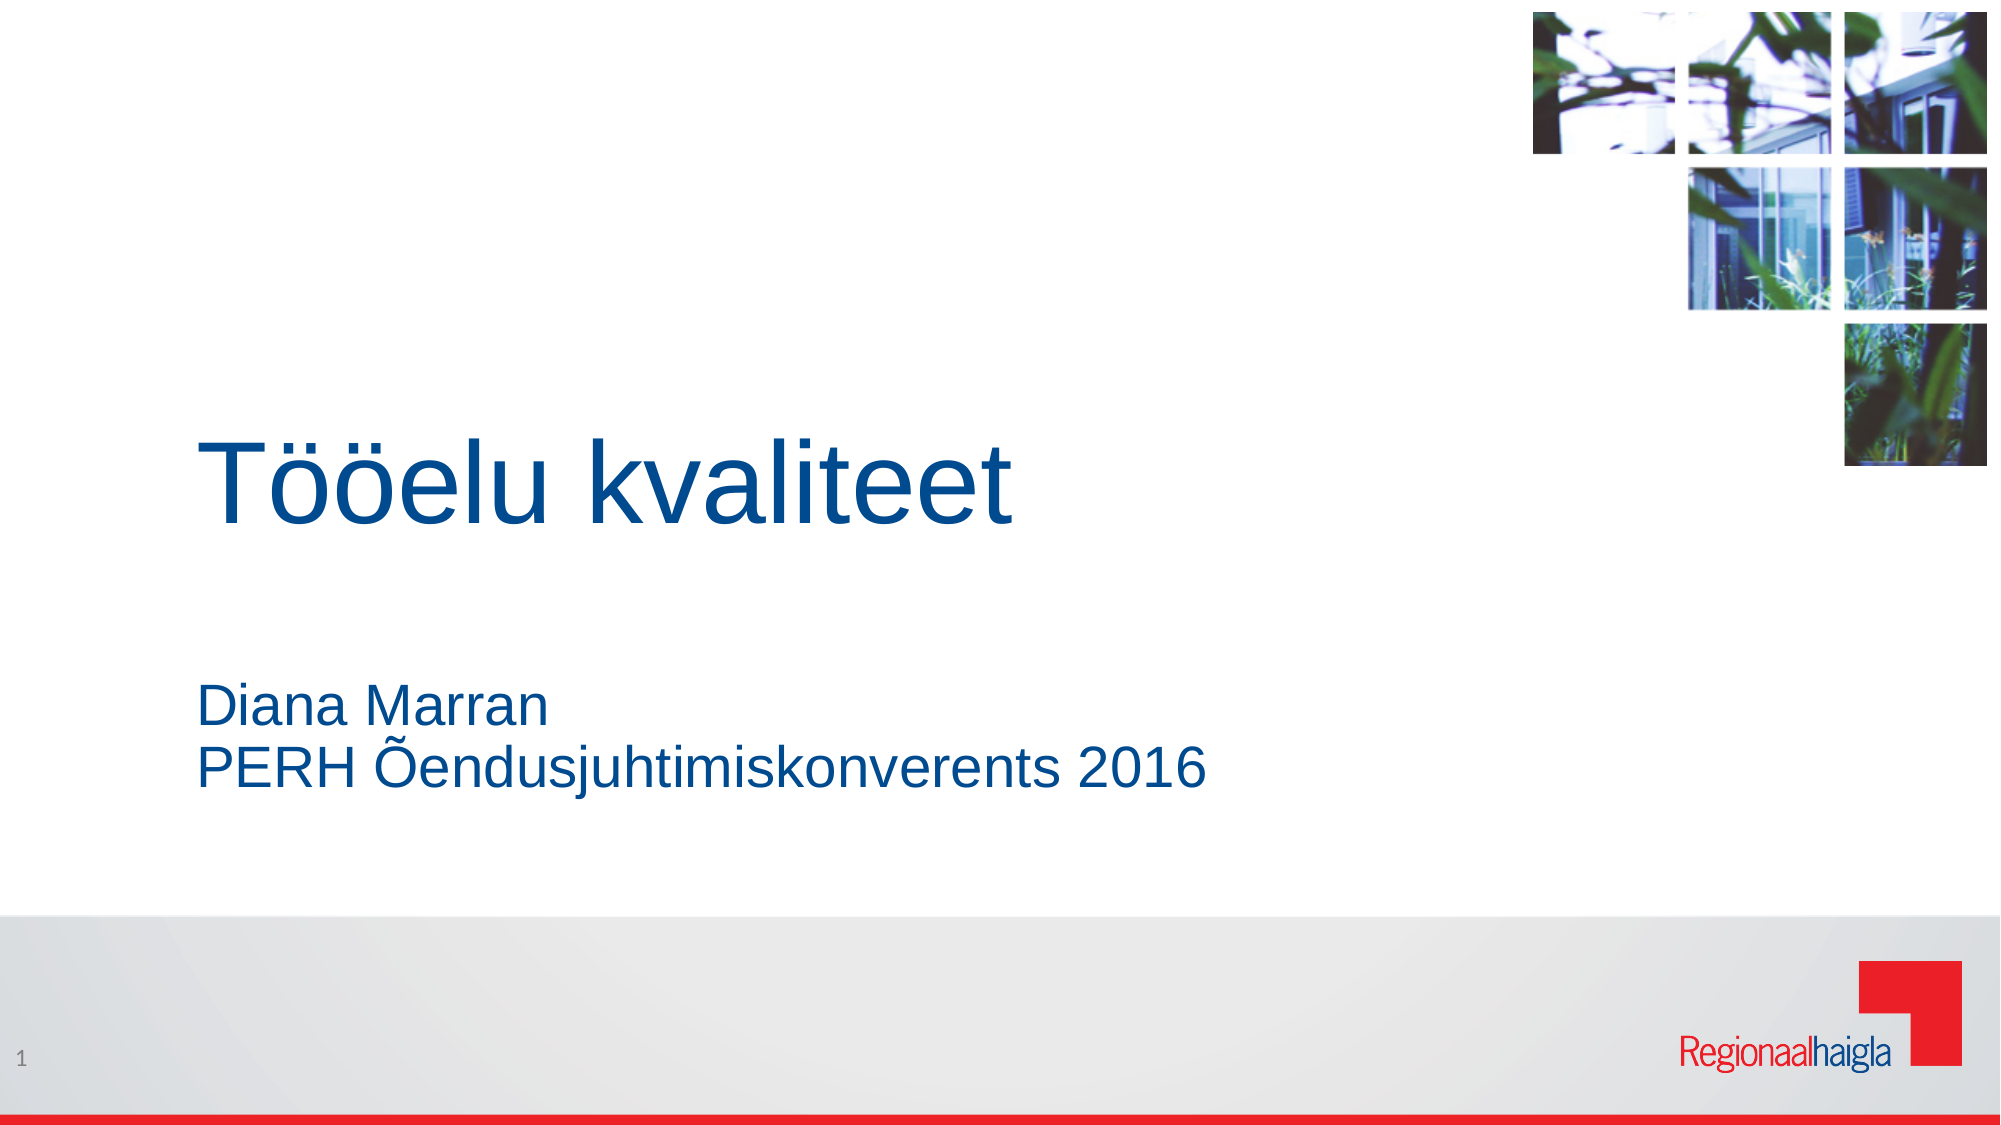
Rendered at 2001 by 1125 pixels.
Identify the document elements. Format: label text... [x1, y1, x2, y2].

title Tööelu kvaliteet Diana Marran PERH Õendusjuhtimiskonverents 2016 [181, 415, 1682, 904]
picture [0, 915, 2000, 1114]
slide_number 1 [0, 1033, 450, 1094]
picture [1533, 12, 1987, 466]
